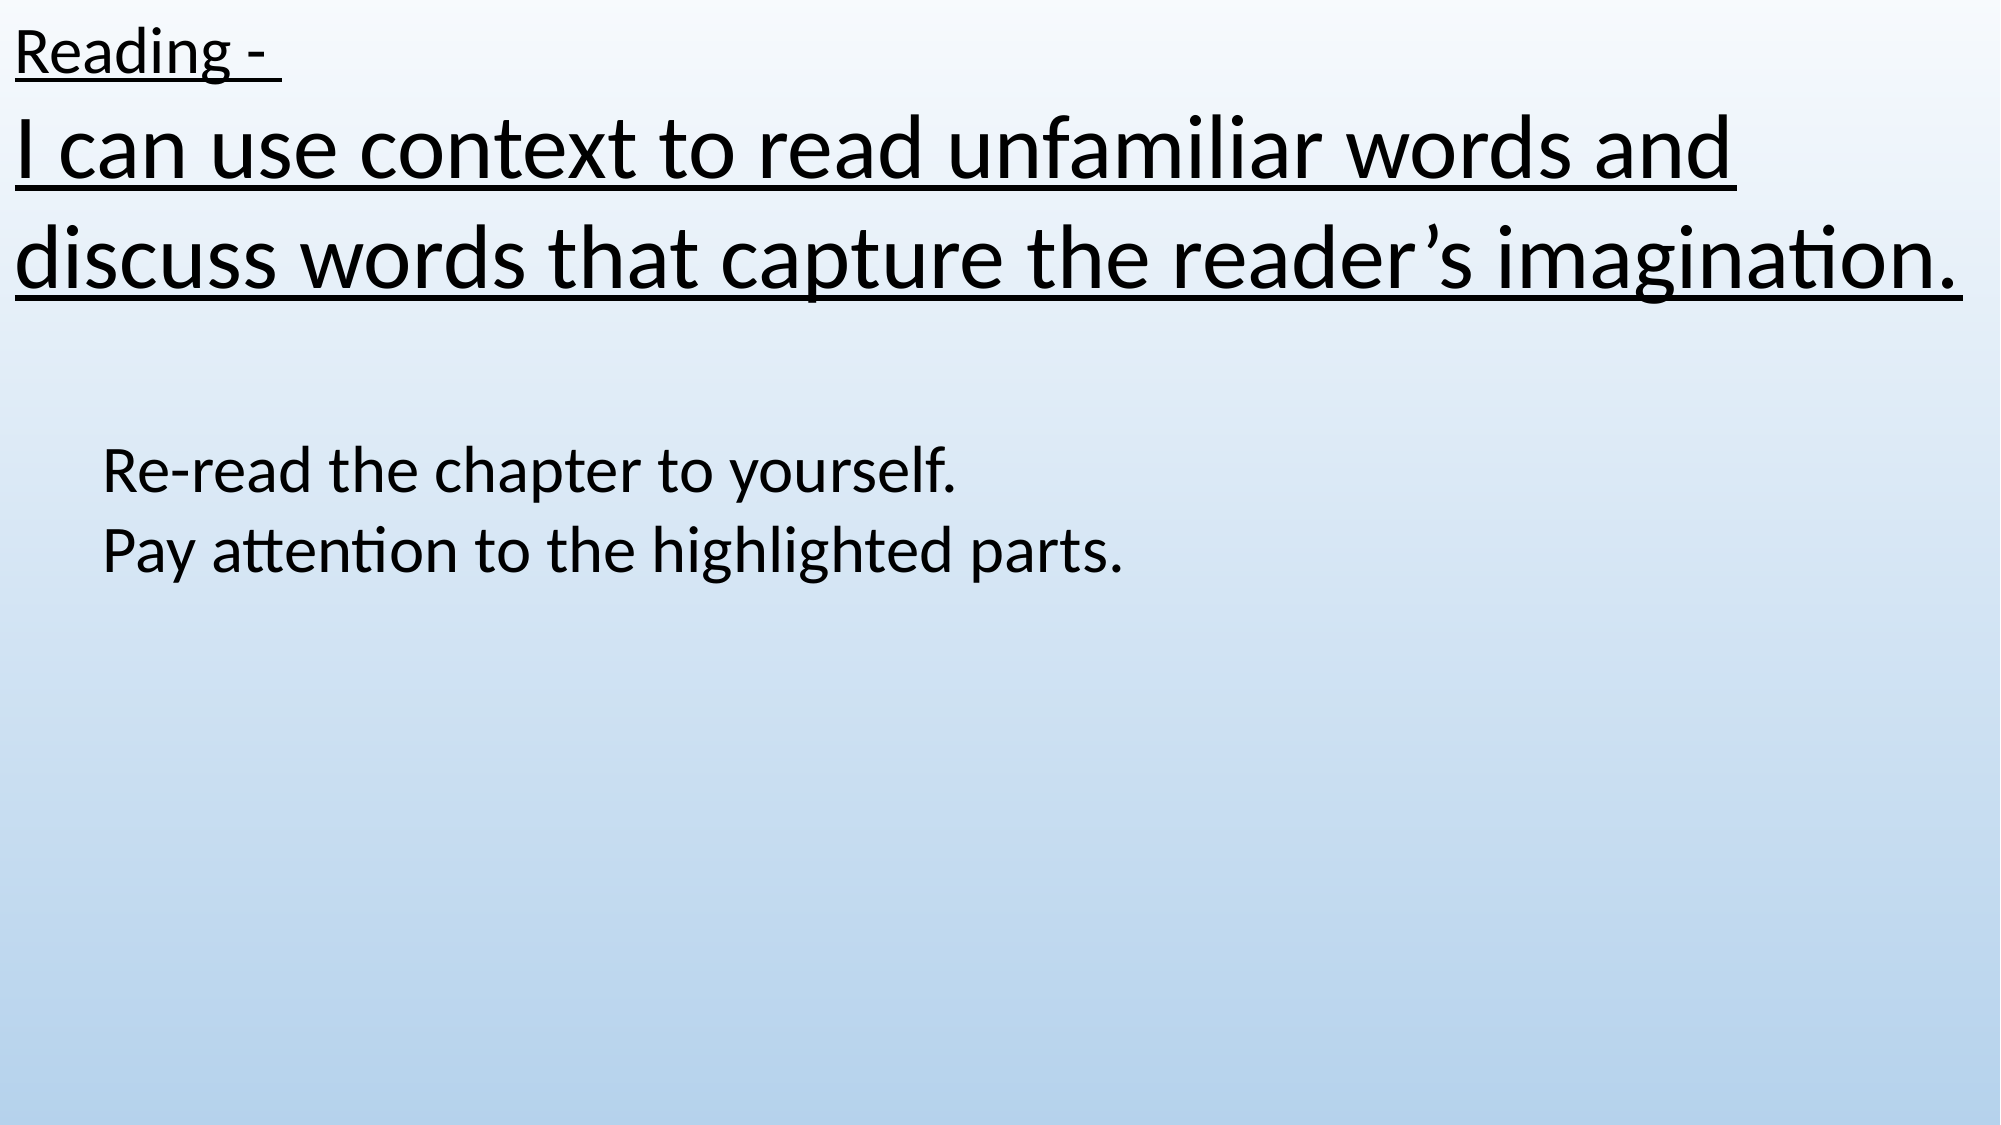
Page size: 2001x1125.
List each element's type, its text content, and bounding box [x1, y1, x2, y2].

text_box Re-read the chapter to yourself. Pay attention to the highlighted parts. [87, 418, 1863, 594]
text_box Reading - I can use context to read unfamiliar words and discuss words that capture the reader’s imagination. [0, 0, 2000, 315]
